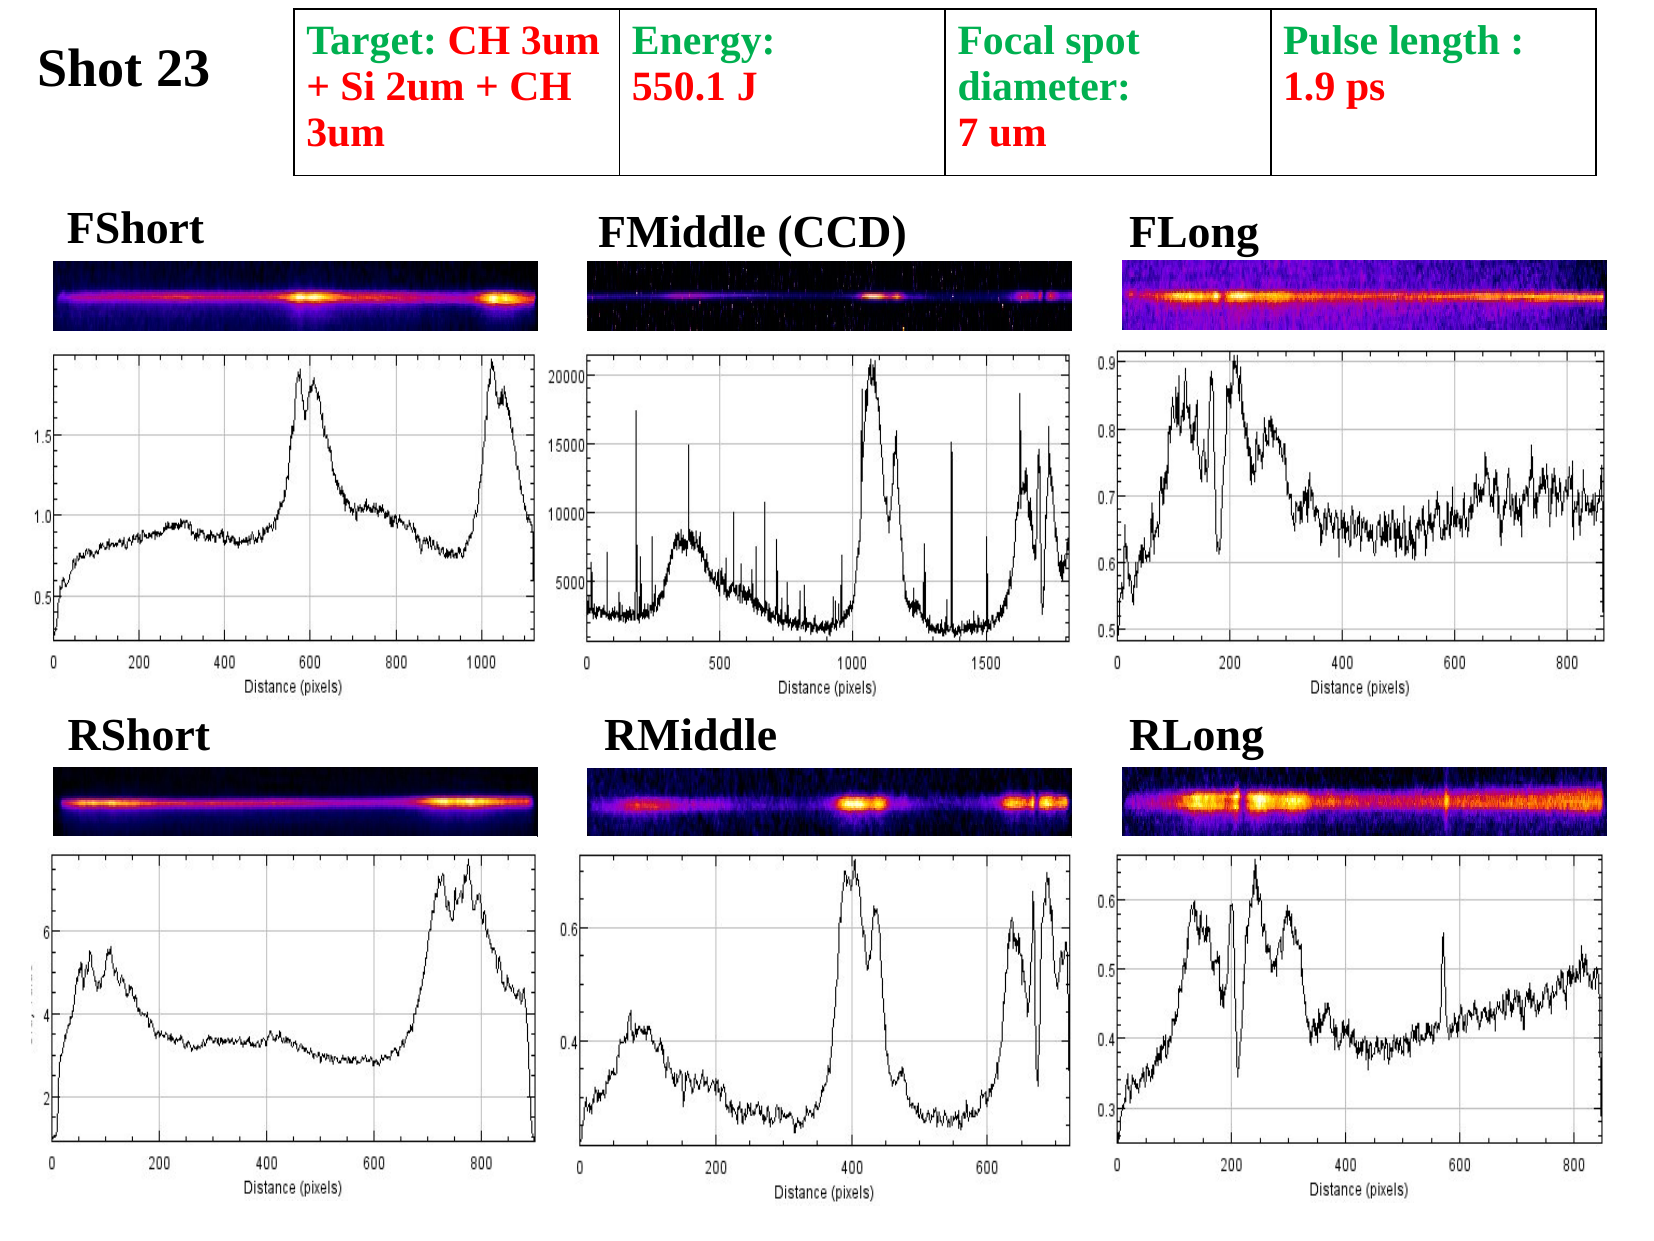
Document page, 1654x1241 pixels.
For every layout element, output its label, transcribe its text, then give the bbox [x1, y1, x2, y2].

table_header Energy: 550.1 J [620, 10, 944, 175]
text_box Shot 23 [20, 24, 293, 106]
picture [31, 767, 538, 1201]
picture [1095, 767, 1608, 1203]
picture [1095, 332, 1608, 701]
picture [558, 768, 1072, 1206]
picture [1121, 260, 1607, 330]
table_header Focal spot diameter: 7 um [946, 10, 1270, 175]
text_box FLong [1112, 193, 1457, 265]
text_box RShort [51, 707, 279, 767]
picture [31, 336, 538, 700]
table_header Target: CH 3um + Si 2um + CH 3um [295, 10, 619, 175]
picture [587, 260, 1072, 331]
picture [544, 336, 1075, 701]
picture [53, 260, 538, 331]
text_box FShort [50, 189, 278, 262]
table_header Pulse length : 1.9 ps [1272, 10, 1595, 175]
text_box RMiddle [587, 709, 816, 767]
text_box FMiddle (CCD) [581, 193, 1007, 265]
text_box RLong [1112, 710, 1340, 769]
